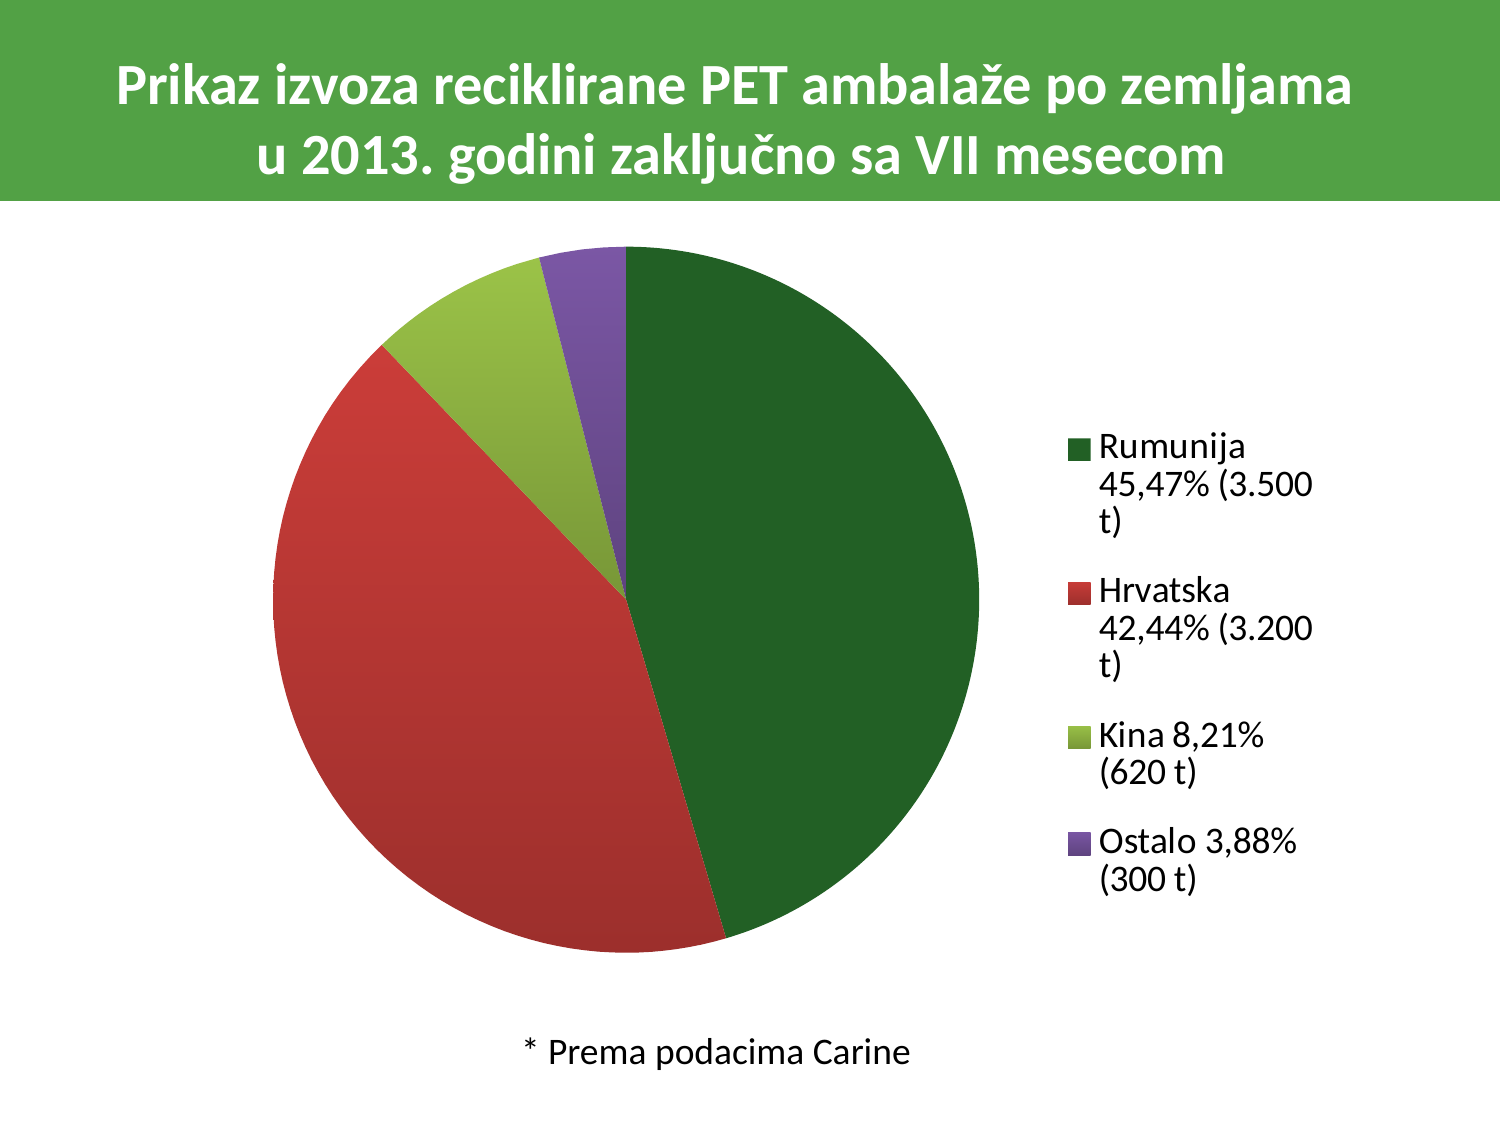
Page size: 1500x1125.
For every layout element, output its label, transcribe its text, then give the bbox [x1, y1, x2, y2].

text_box [0, 0, 1500, 201]
title Prikaz izvoza reciklirane PET ambalaže po zemljama u 2013. godini zaključno sa VII mesecom [58, 45, 1425, 188]
text_box * Prema podacima Carine [506, 1019, 927, 1080]
chart [34, 245, 1337, 973]
